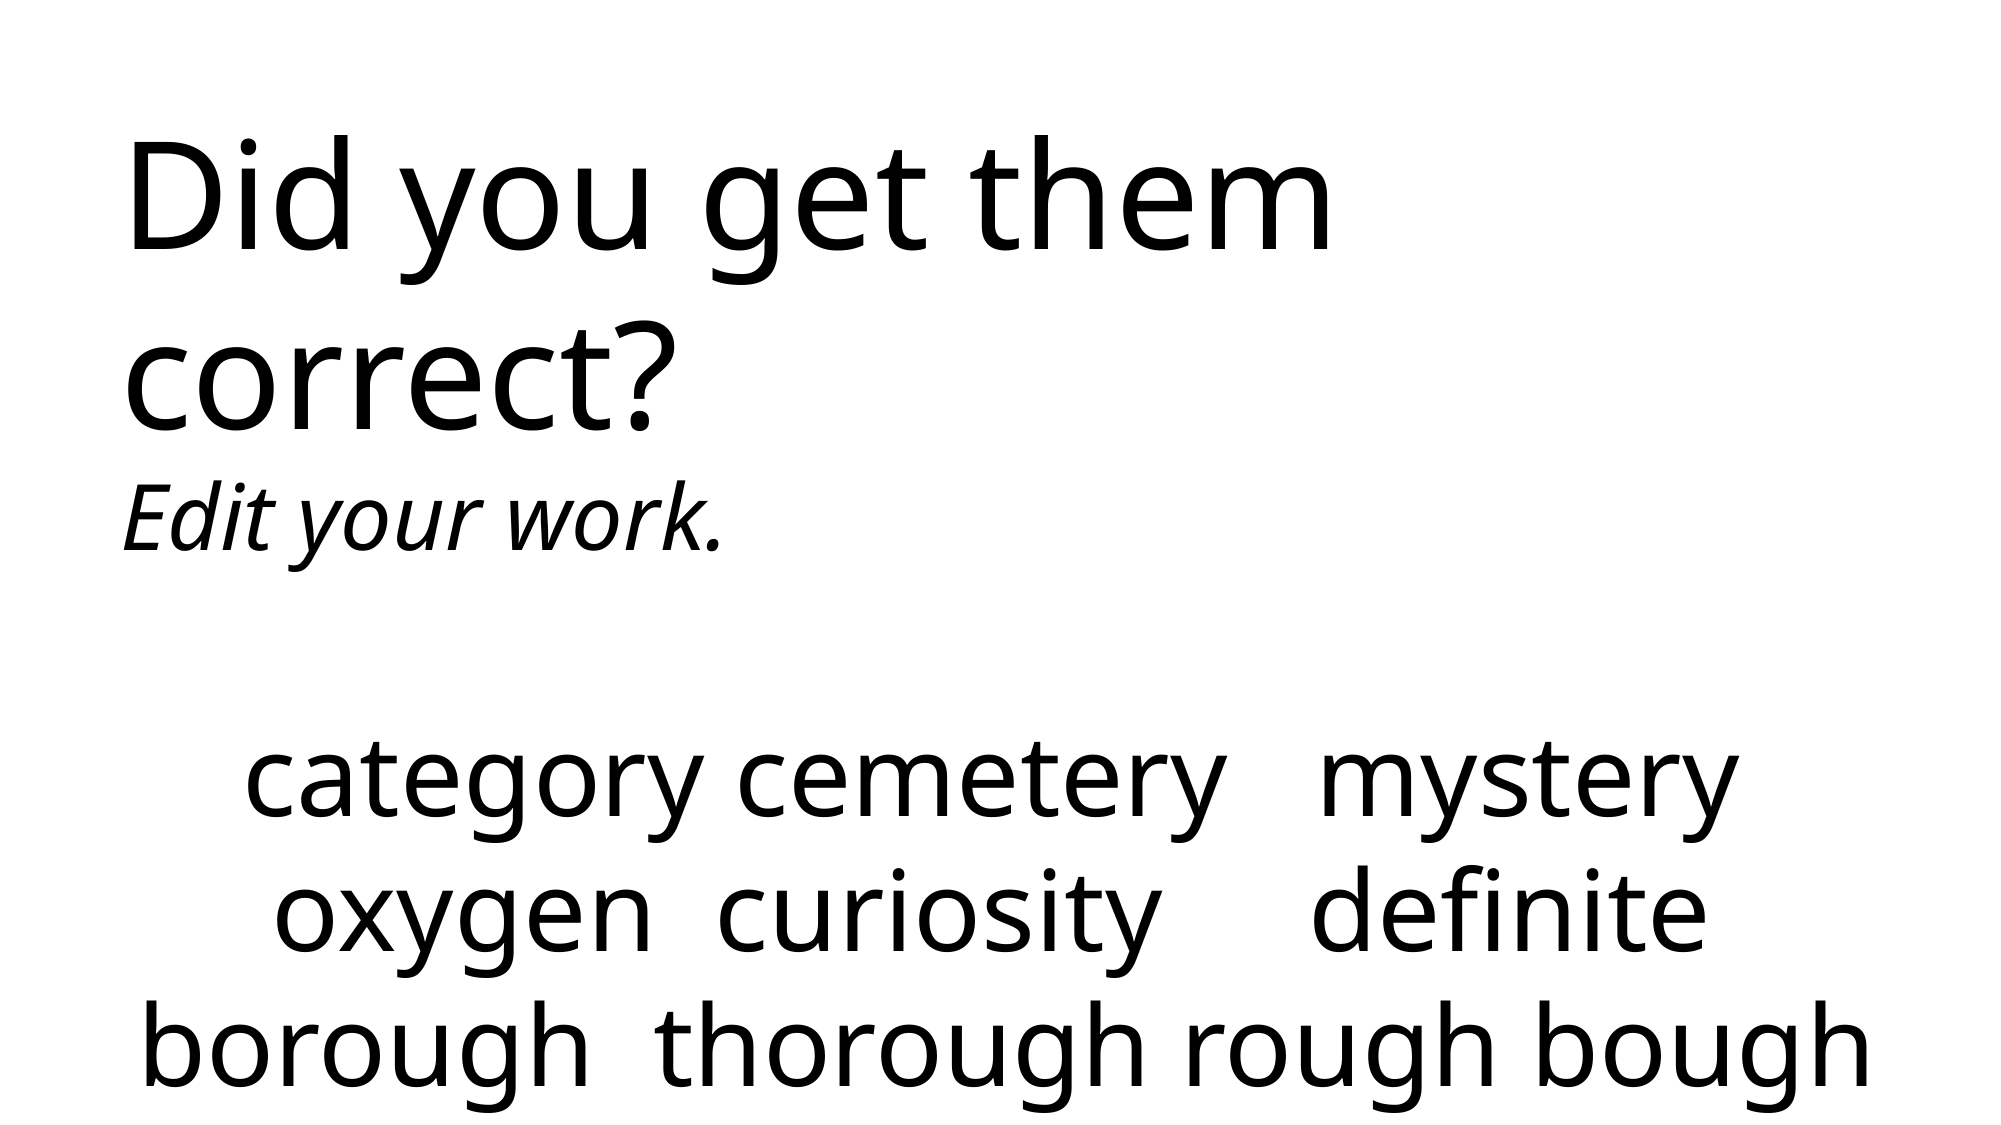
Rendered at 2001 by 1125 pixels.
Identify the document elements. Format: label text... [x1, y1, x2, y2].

text_box Did you get them correct? Edit your work. category cemetery mystery oxygen curiosity definite borough thorough rough bough [105, 91, 1938, 1117]
